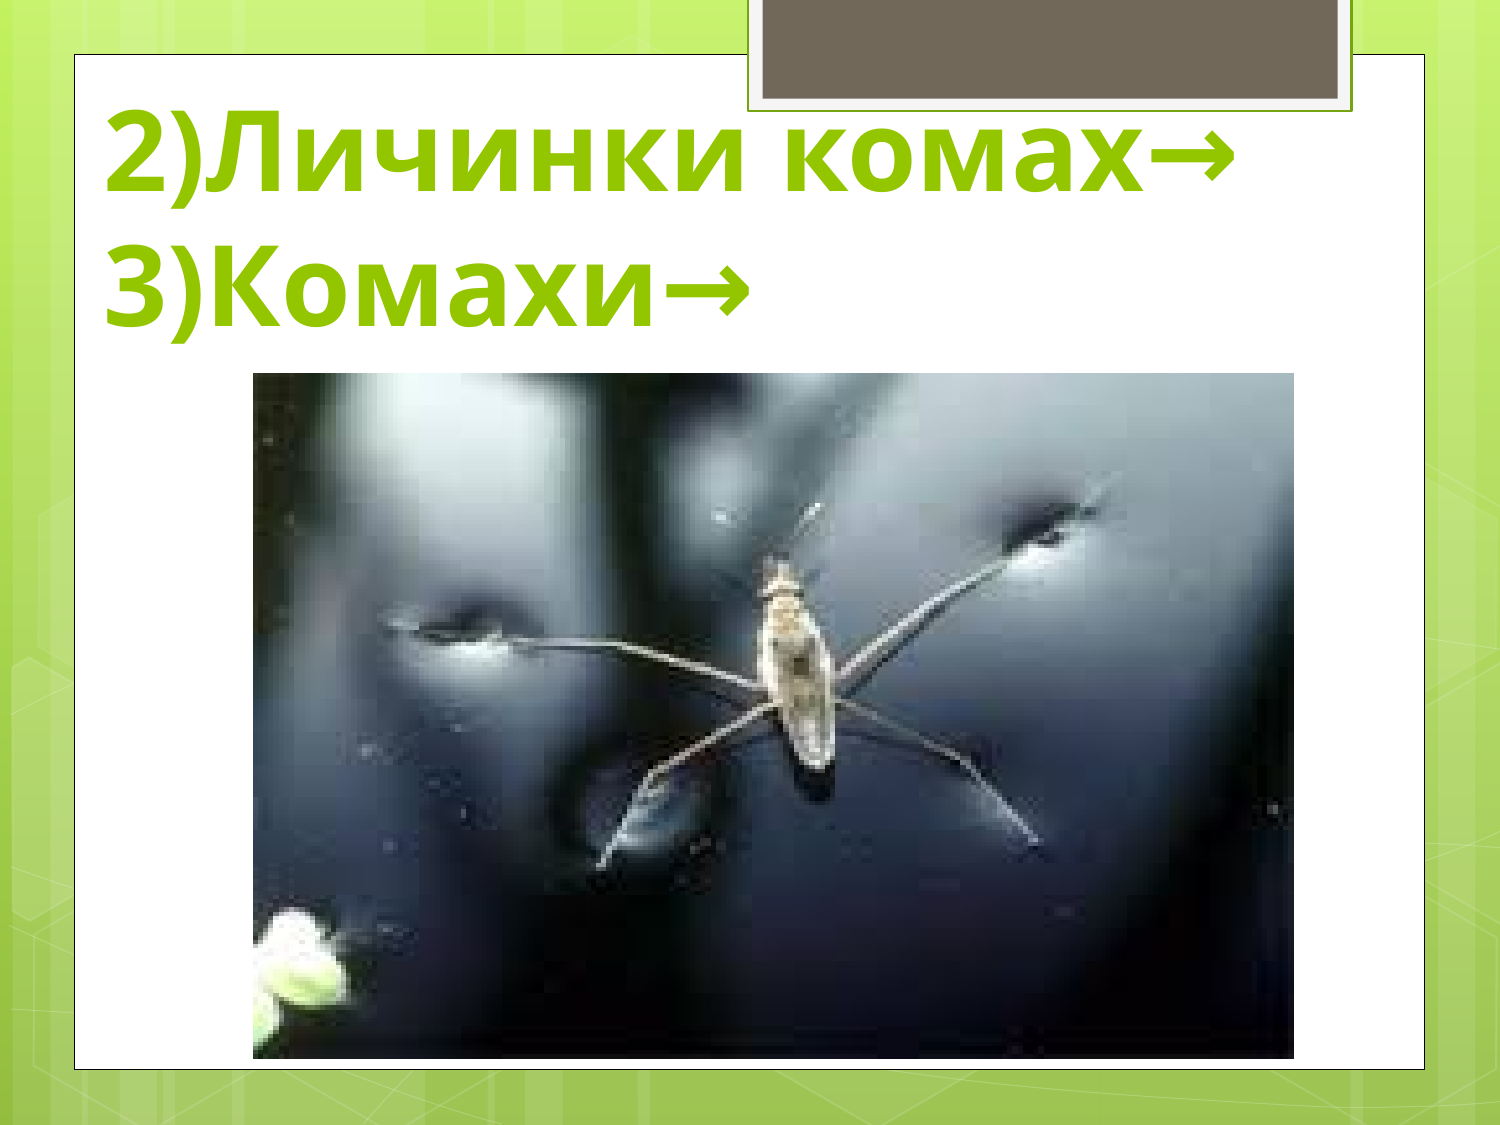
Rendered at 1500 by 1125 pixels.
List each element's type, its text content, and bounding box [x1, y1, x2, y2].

title 2)Личинки комах→ 3)Комахи→ [88, 54, 1424, 357]
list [253, 373, 1294, 1059]
